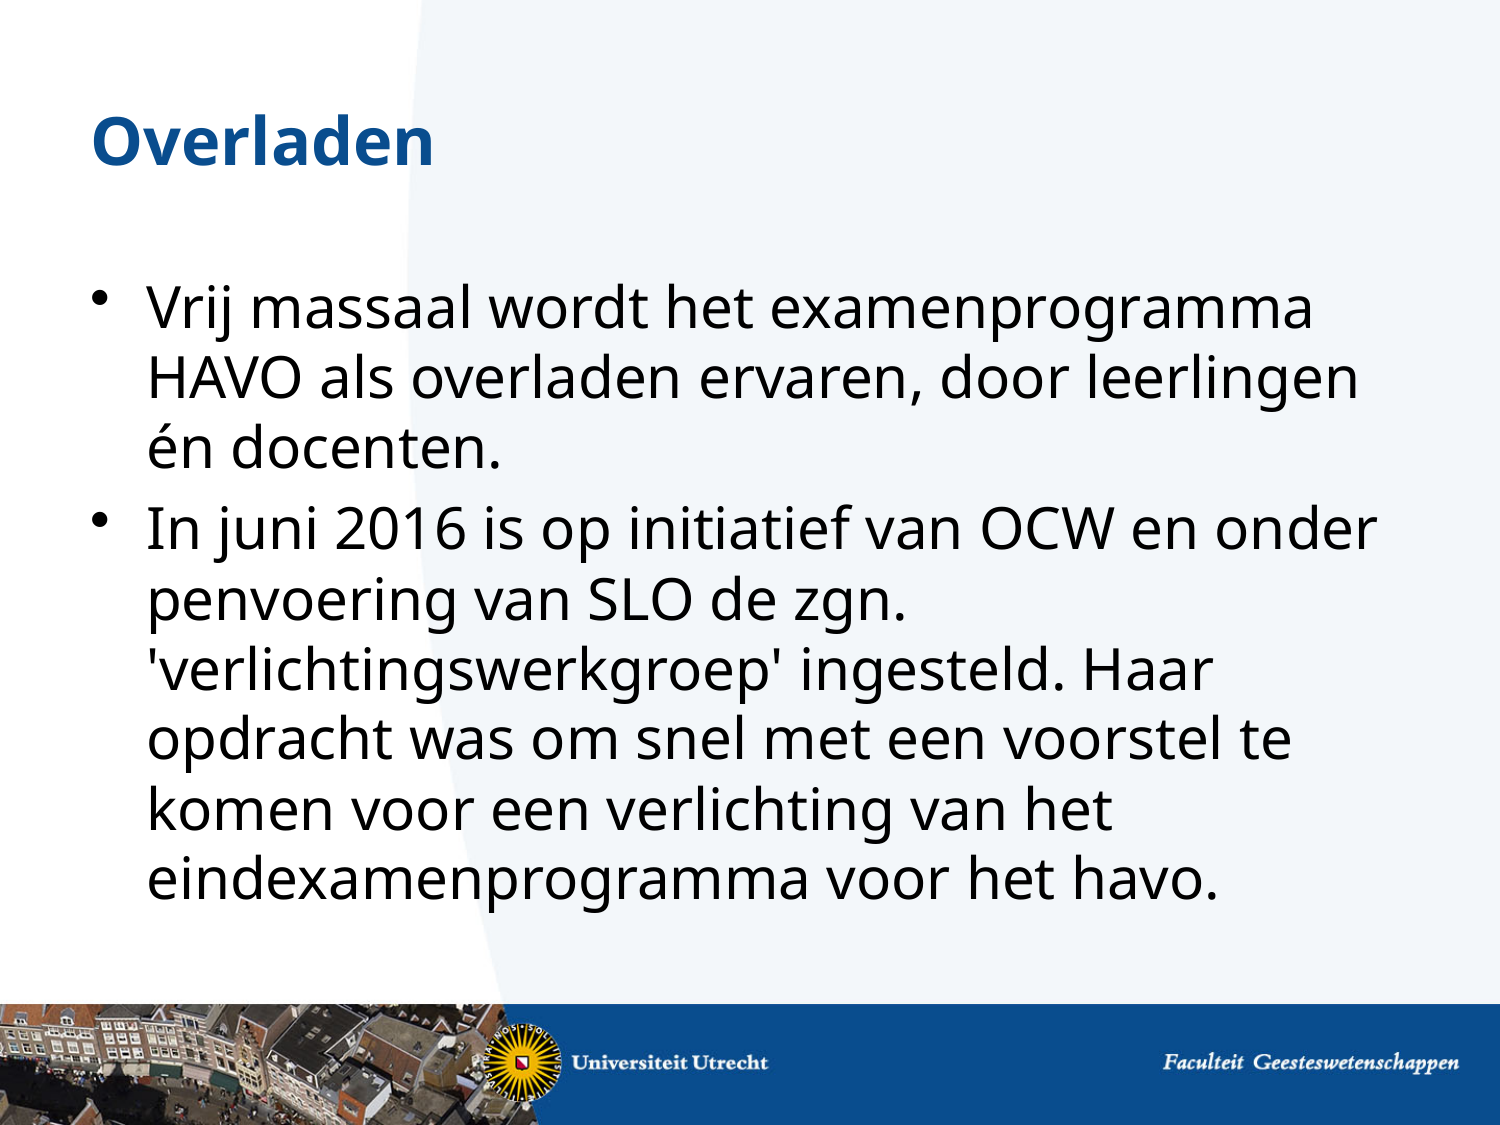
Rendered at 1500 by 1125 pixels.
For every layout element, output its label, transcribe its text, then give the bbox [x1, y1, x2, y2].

title Overladen [75, 45, 1425, 233]
picture [0, 0, 1500, 1125]
list Vrij massaal wordt het examenprogramma HAVO als overladen ervaren, door leerlingen én docenten. In juni 2016 is op initiatief van OCW en onder penvoering van SLO de zgn. 'verlichtingswerkgroep' ingesteld. Haar opdracht was om snel met een voorstel te komen voor een verlichting van het eindexamenprogramma voor het havo. [75, 262, 1425, 1000]
